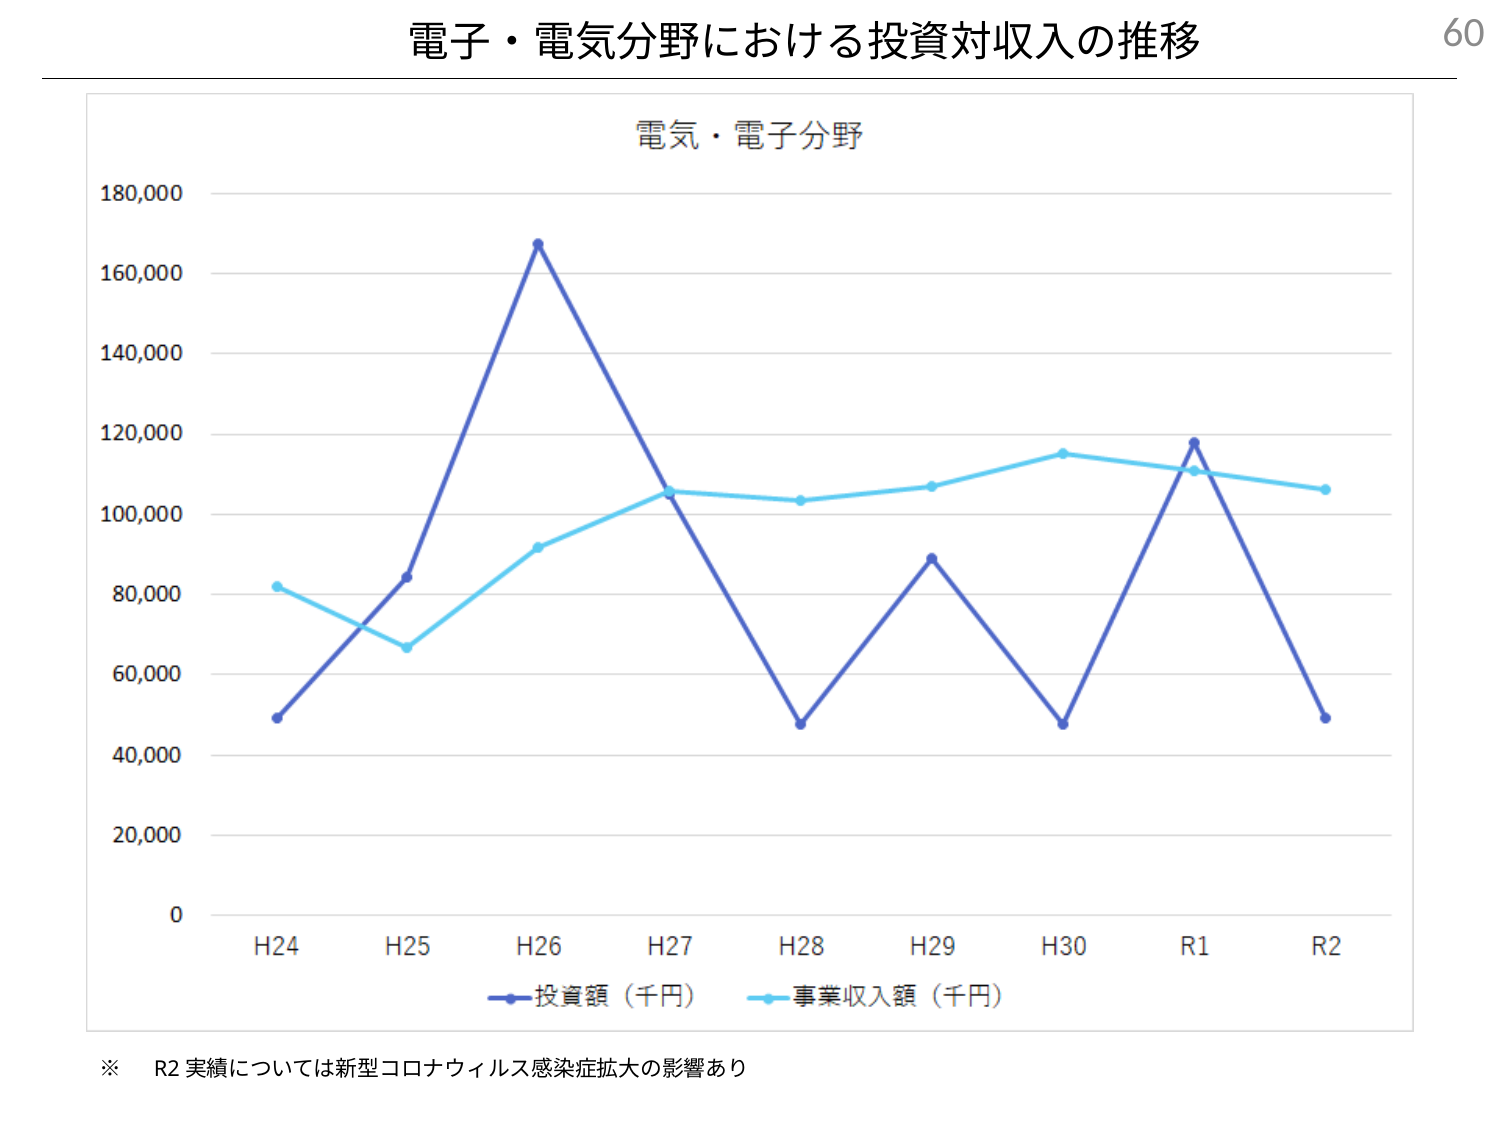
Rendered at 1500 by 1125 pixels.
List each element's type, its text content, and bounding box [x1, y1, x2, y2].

text_box ※ R2実績については新型コロナウィルス感染症拡大の影響あり [85, 1046, 865, 1088]
picture [86, 93, 1414, 1032]
text_box 59 [1415, 0, 1500, 60]
text_box 電子・電気分野における投資対収入の推移 [393, 7, 1216, 73]
